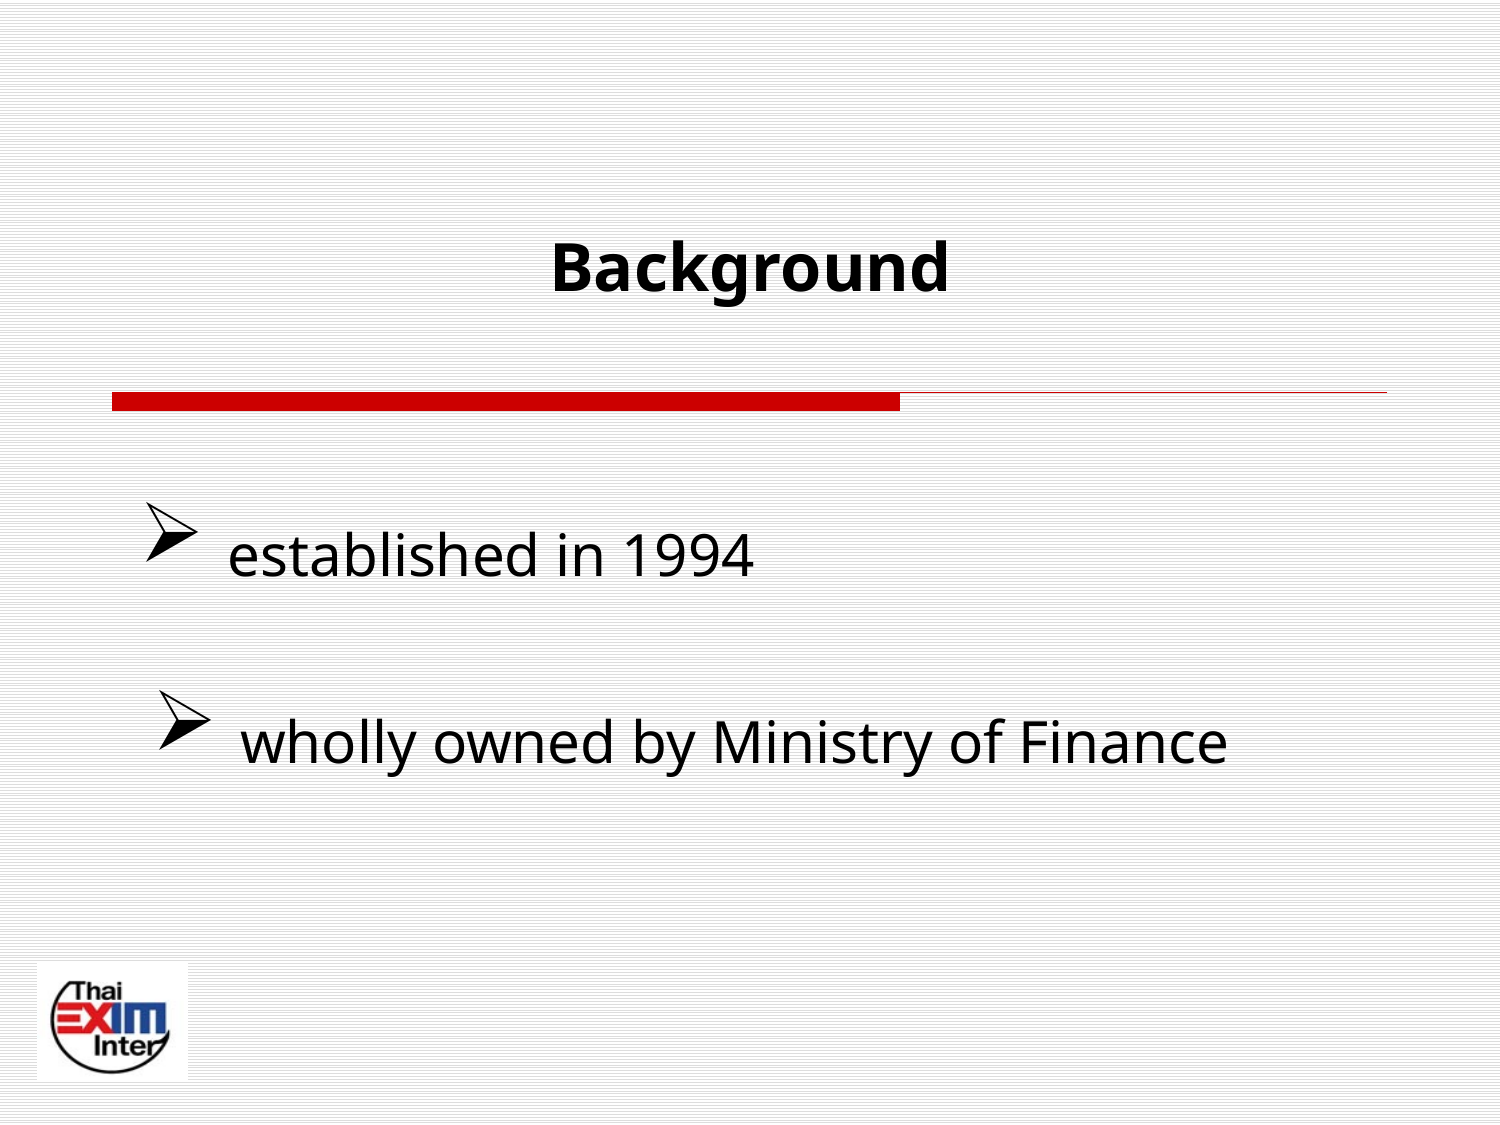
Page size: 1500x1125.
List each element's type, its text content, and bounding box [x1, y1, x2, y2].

picture [37, 962, 189, 1083]
title Background [124, 187, 1377, 313]
text_box wholly owned by Ministry of Finance [137, 675, 1389, 788]
text_box established in 1994 [125, 487, 1377, 600]
